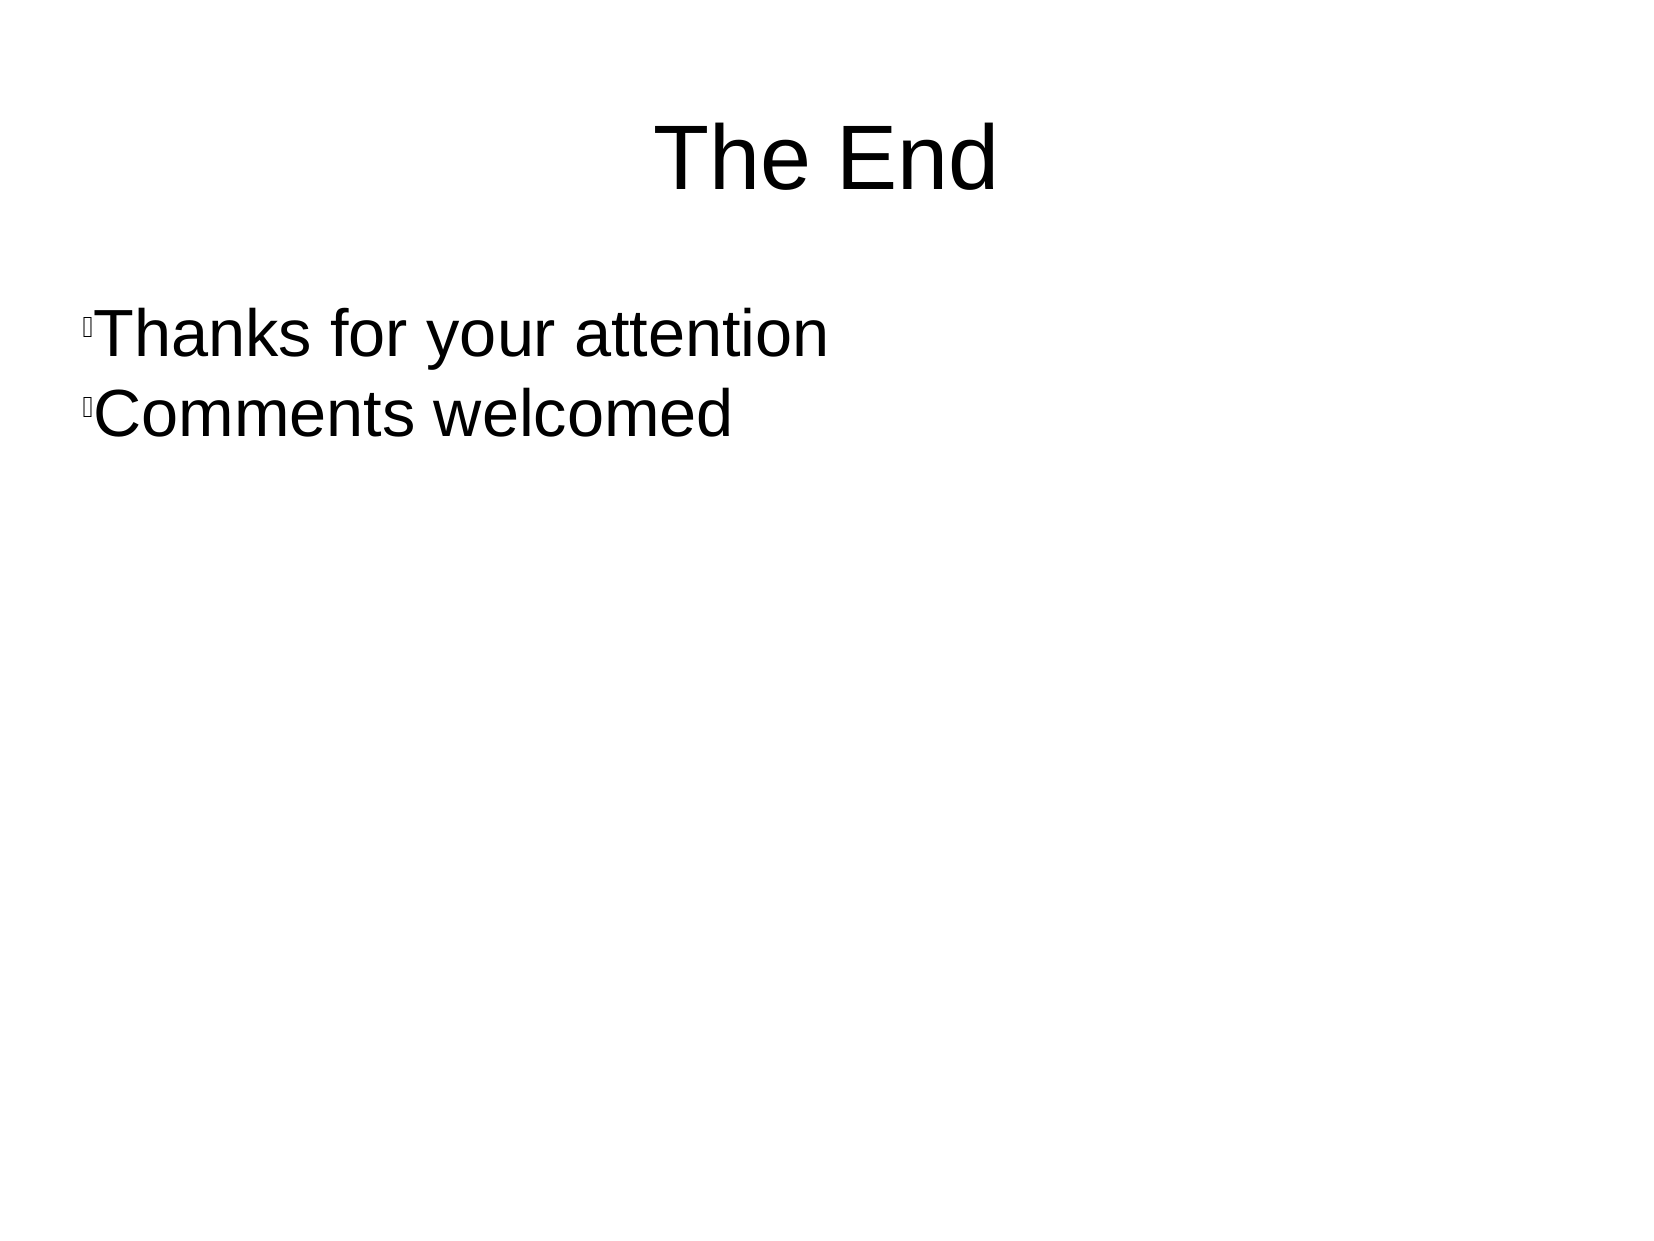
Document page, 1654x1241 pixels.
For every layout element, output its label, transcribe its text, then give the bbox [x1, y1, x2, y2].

text_box Thanks for your attention Comments welcomed [82, 290, 1571, 1010]
text_box The End [82, 49, 1571, 257]
